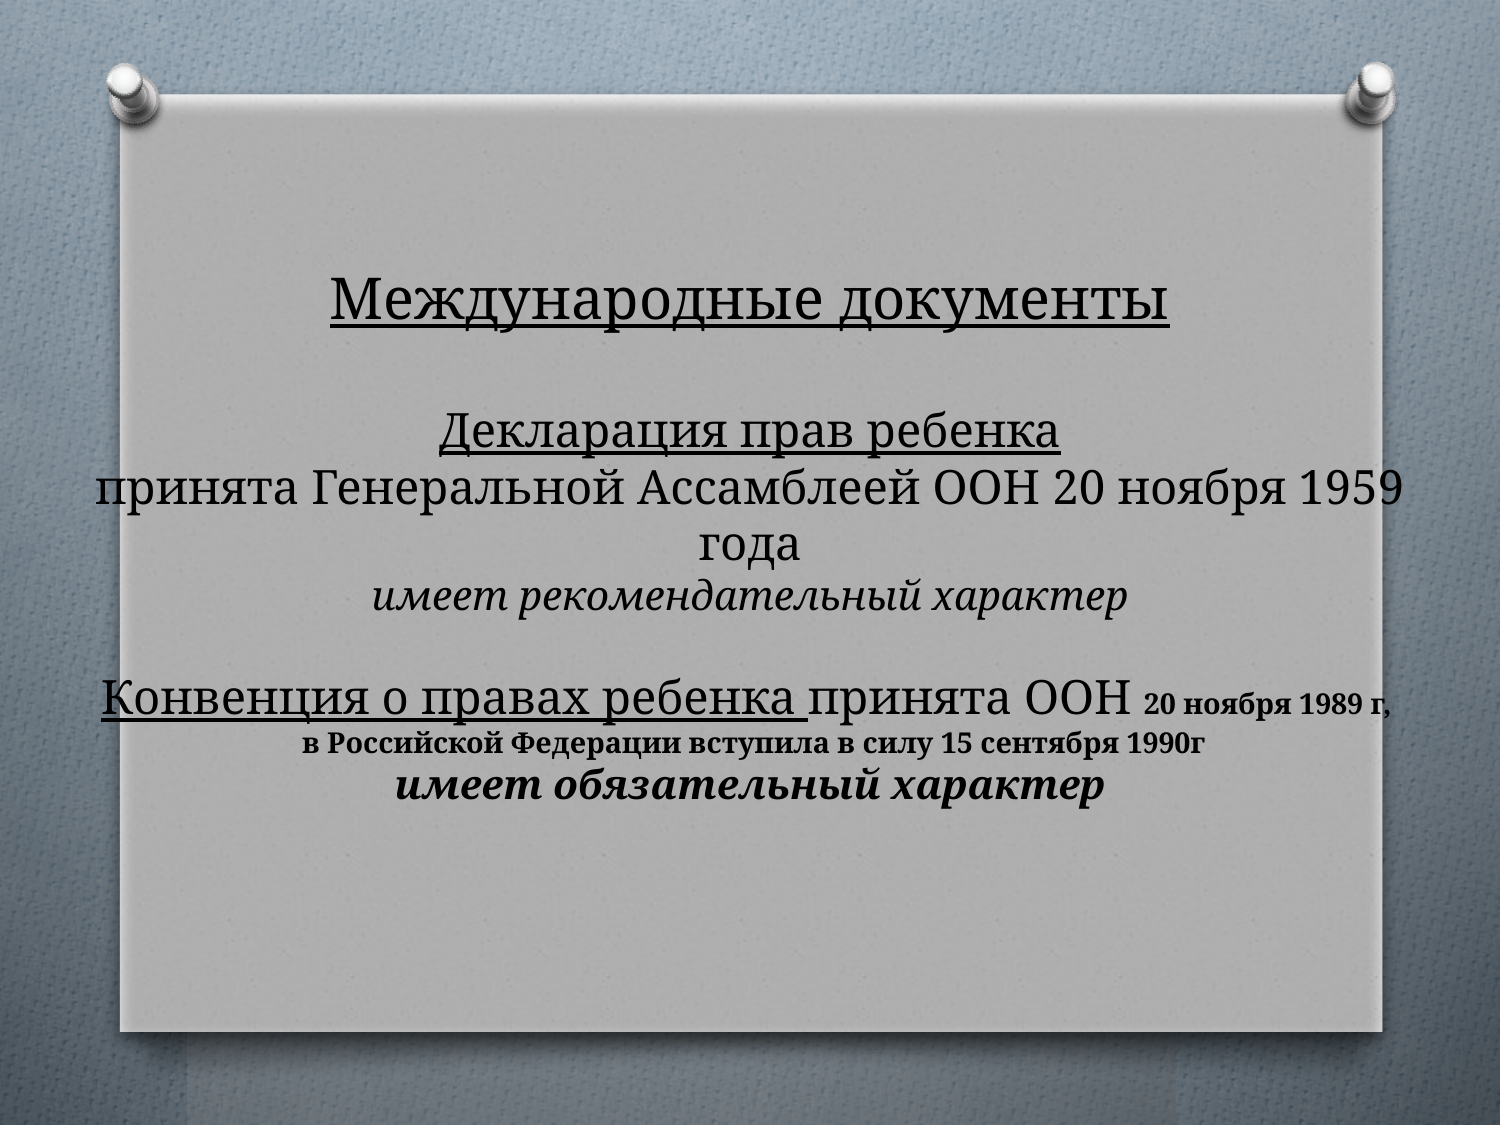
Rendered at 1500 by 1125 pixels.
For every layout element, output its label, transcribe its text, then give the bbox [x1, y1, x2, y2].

picture [1317, 35, 1439, 156]
title Международные документы Декларация прав ребенка принята Генеральной Ассамблеей ООН 20 ноября 1959 года имеет рекомендательный характер Конвенция о правах ребенка принята ООН 20 ноября 1989 г, в Российской Федерации вступила в силу 15 сентября 1990г имеет обязательный характер [75, 243, 1425, 965]
picture [75, 29, 198, 153]
